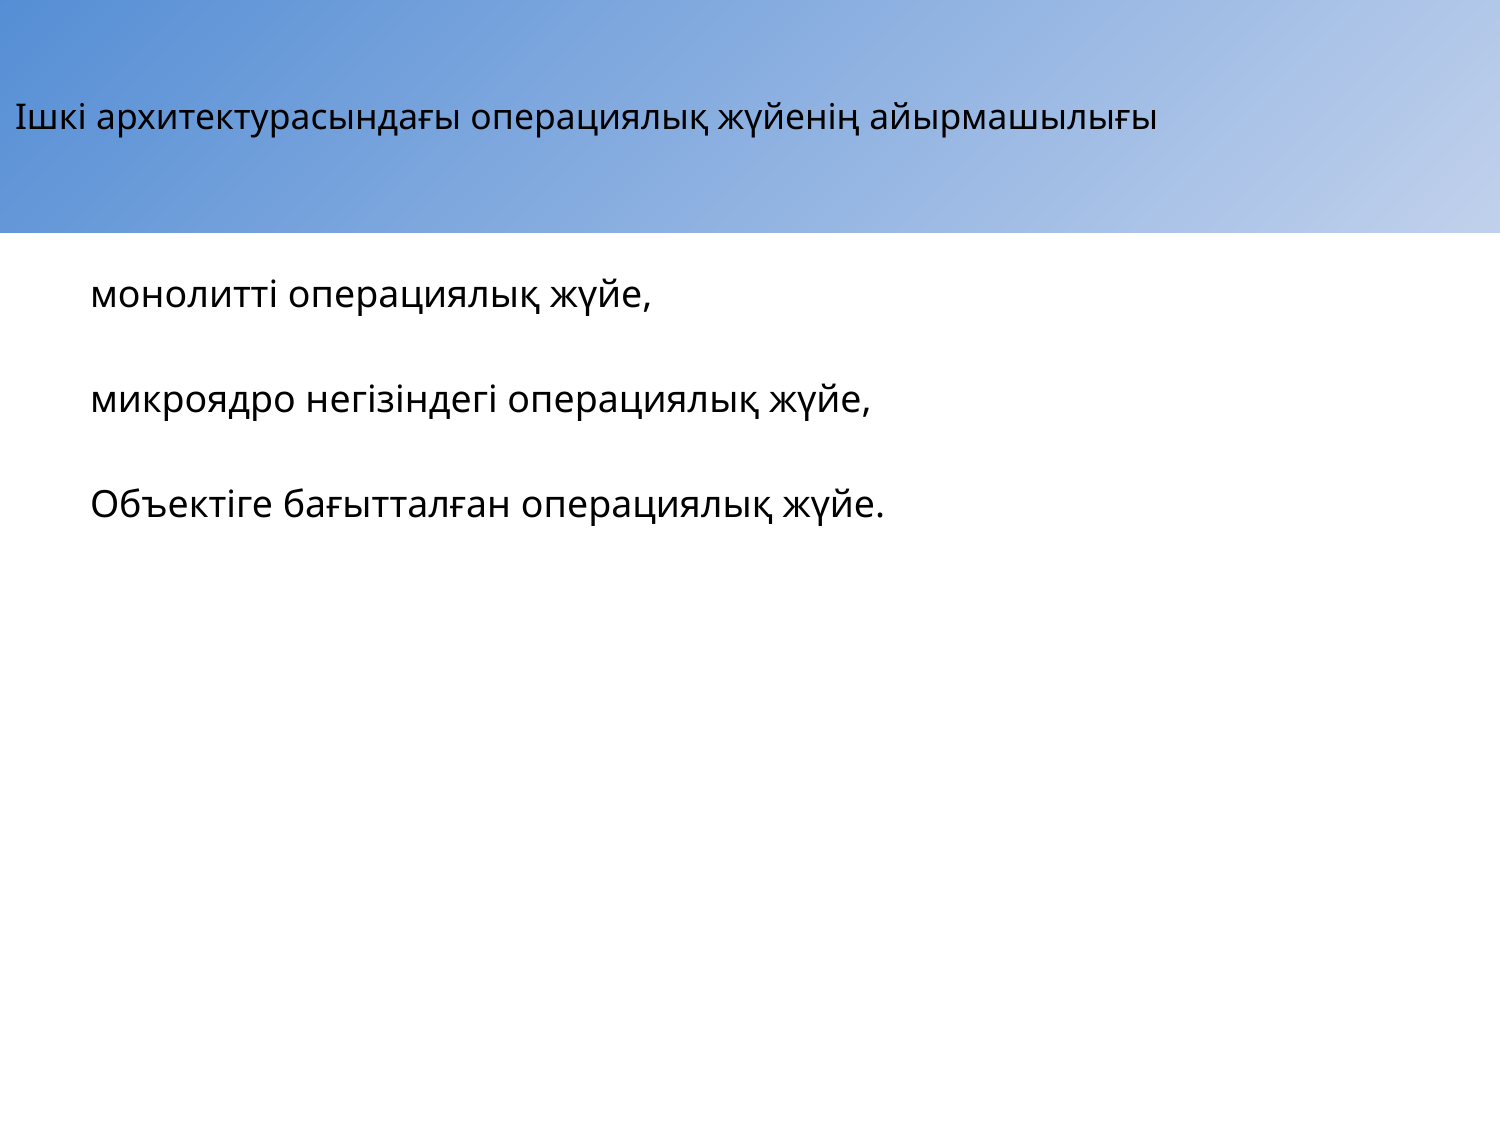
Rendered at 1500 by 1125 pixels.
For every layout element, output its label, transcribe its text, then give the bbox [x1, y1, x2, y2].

list монолитті операциялық жүйе, микроядро негізіндегі операциялық жүйе, Объектіге бағытталған операциялық жүйе. [75, 262, 1425, 1005]
title Ішкі архитектурасындағы операциялық жүйенің айырмашылығы [0, 0, 1500, 233]
